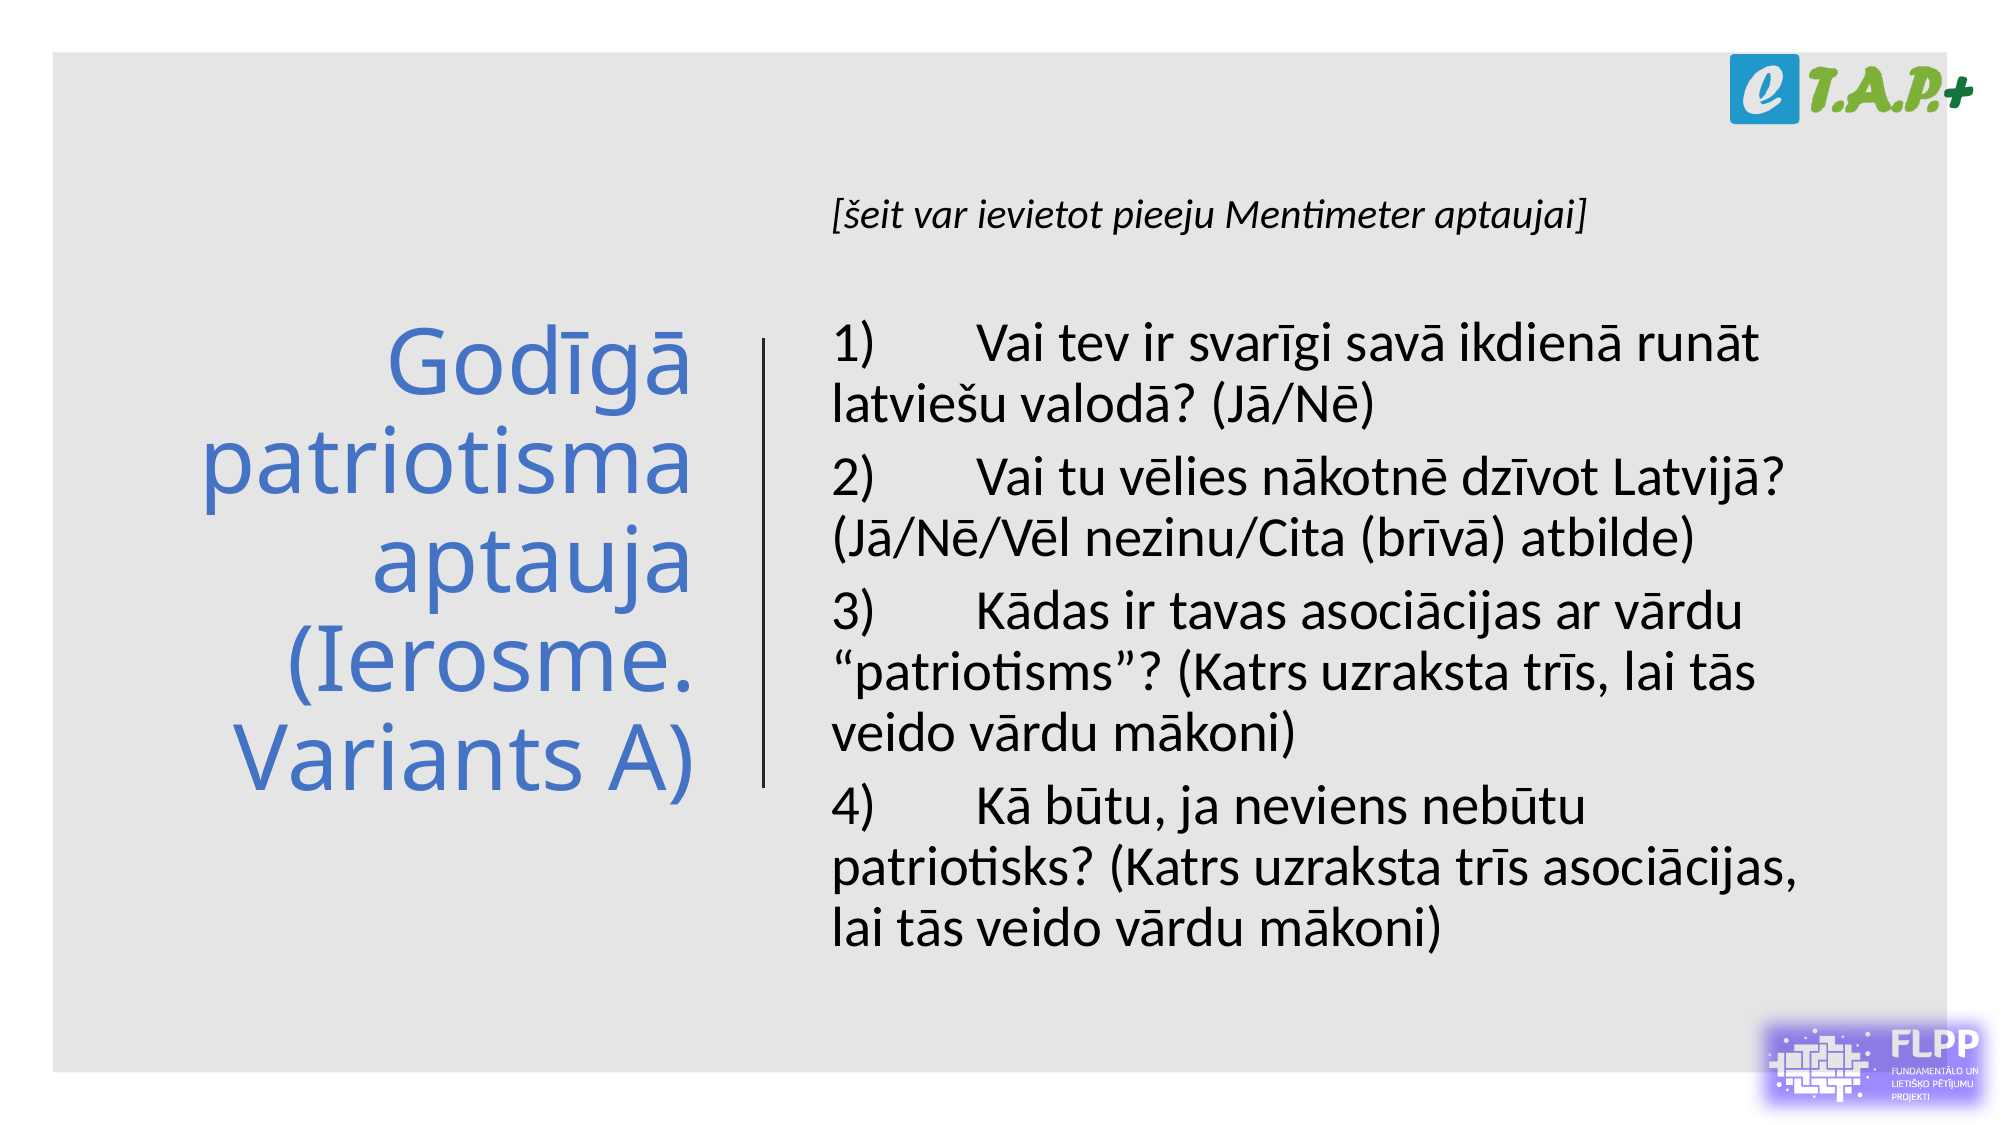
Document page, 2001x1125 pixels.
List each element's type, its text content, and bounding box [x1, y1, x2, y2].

list [šeit var ievietot pieeju Mentimeter aptaujai] [816, 158, 1842, 245]
picture [1695, 25, 2001, 151]
picture [1776, 1036, 1971, 1094]
text_box [52, 51, 1948, 1073]
title Godīgā patriotisma aptauja (Ierosme. Variants A) [137, 158, 711, 967]
text_box 1) Vai tev ir svarīgi savā ikdienā runāt latviešu valodā? (Jā/Nē) 2) Vai tu vēlies nākotnē dzīvot Latvijā? (Jā/Nē/Vēl nezinu/Cita (brīvā) atbilde) 3) Kādas ir tavas asociācijas ar vārdu “patriotisms”? (Katrs uzraksta trīs, lai tās veido vārdu mākoni) 4) Kā būtu, ja neviens nebūtu patriotisks? (Katrs uzraksta trīs asociācijas, lai tās veido vārdu mākoni) [816, 305, 1842, 967]
